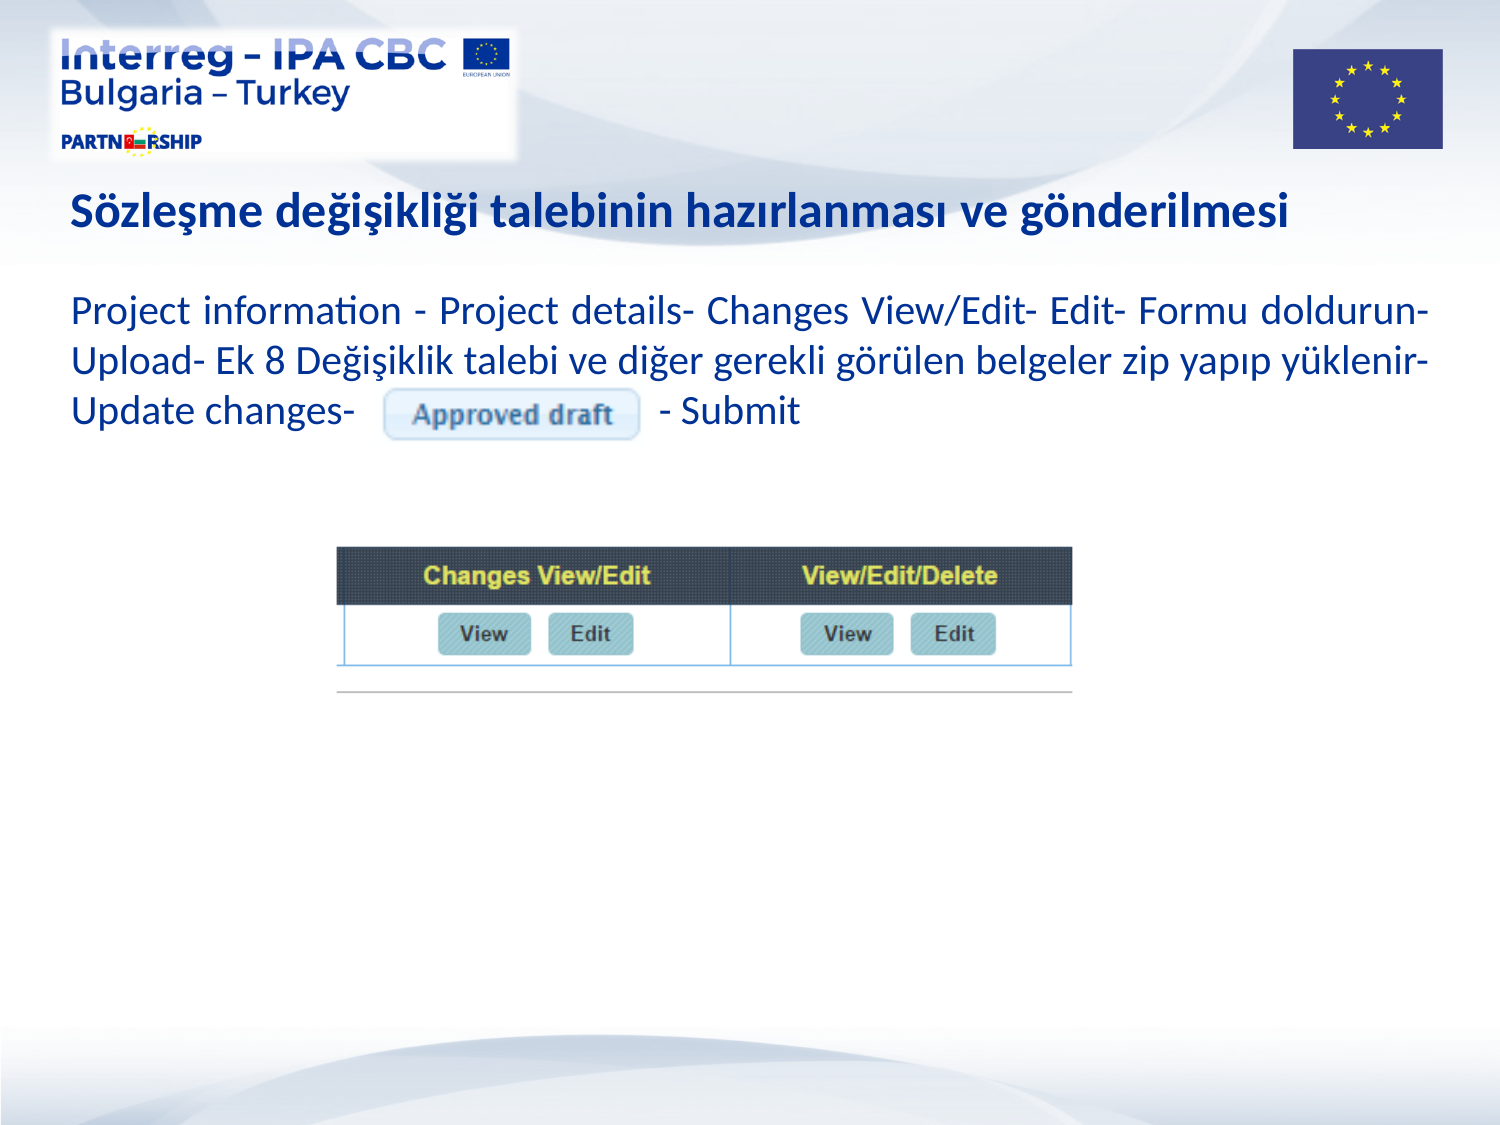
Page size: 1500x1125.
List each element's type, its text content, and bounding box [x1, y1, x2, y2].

picture [0, 0, 1500, 265]
picture [371, 381, 647, 447]
picture [336, 533, 1073, 722]
text_box Sözleşme değişikliği talebinin hazırlanması ve gönderilmesi Project information - Project details- Changes View/Edit- Edit- Formu doldurun-Upload- Ek 8 Değişiklik talebi ve diğer gerekli görülen belgeler zip yapıp yüklenir- Update changes- - Submit [56, 273, 1446, 441]
picture [0, 1027, 1500, 1125]
